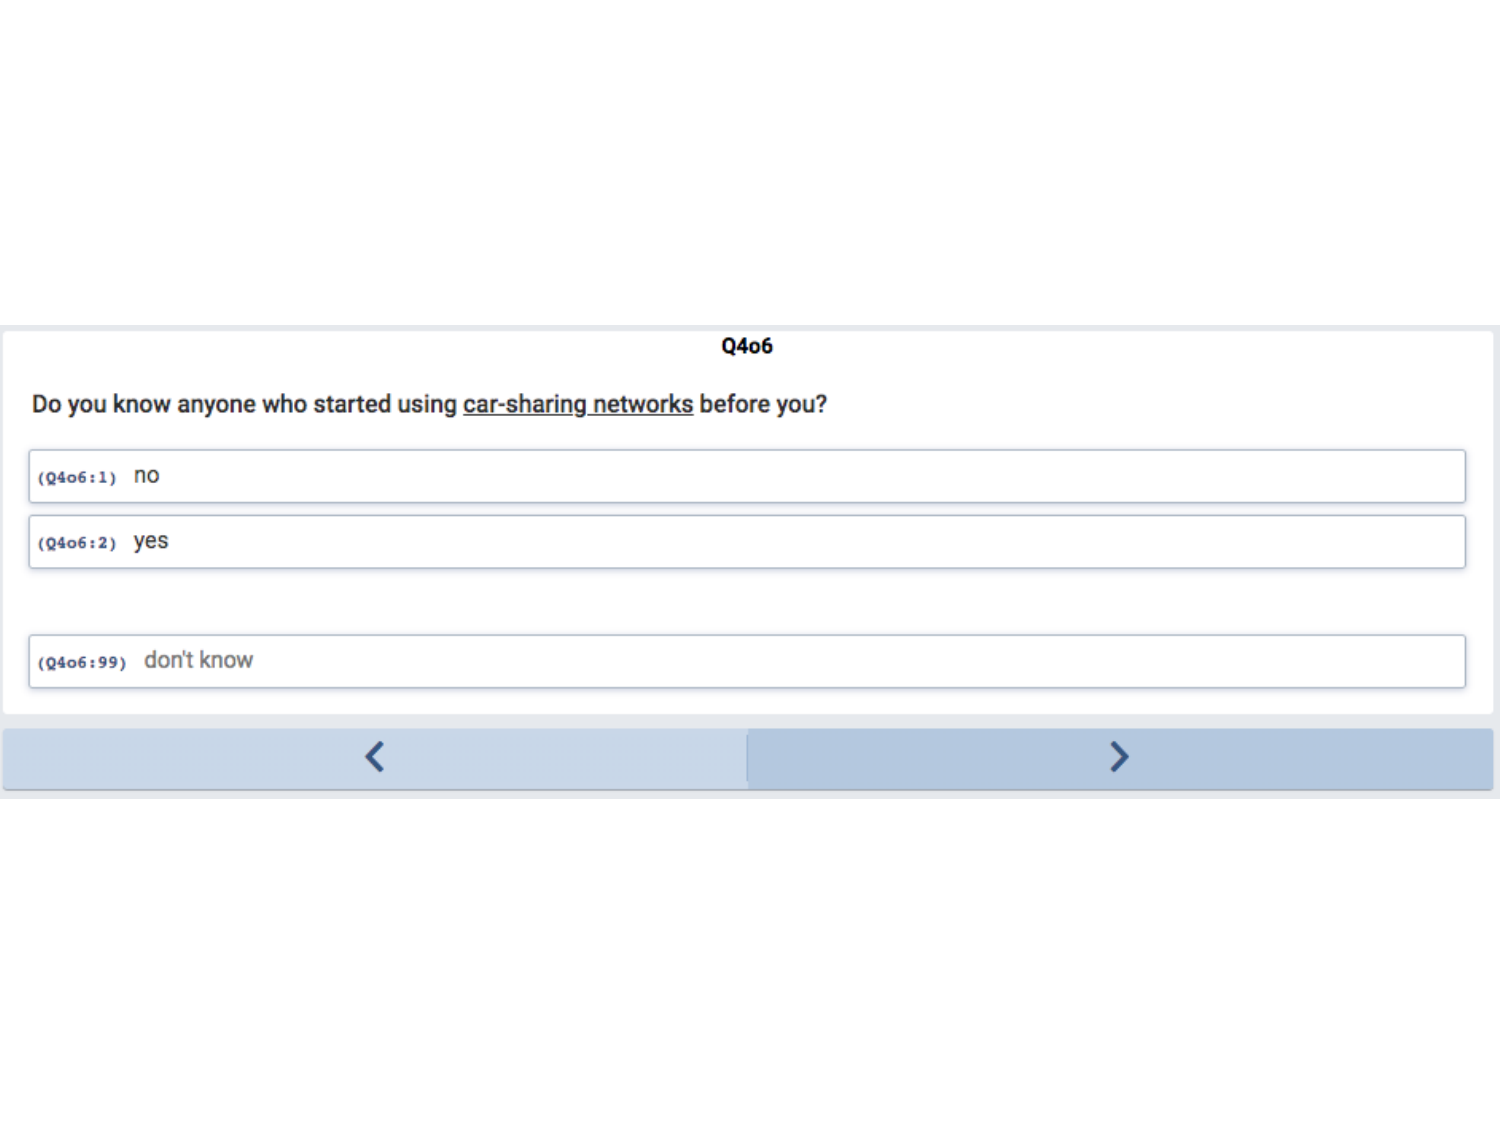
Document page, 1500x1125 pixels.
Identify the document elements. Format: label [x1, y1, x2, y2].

picture [0, 325, 1500, 799]
